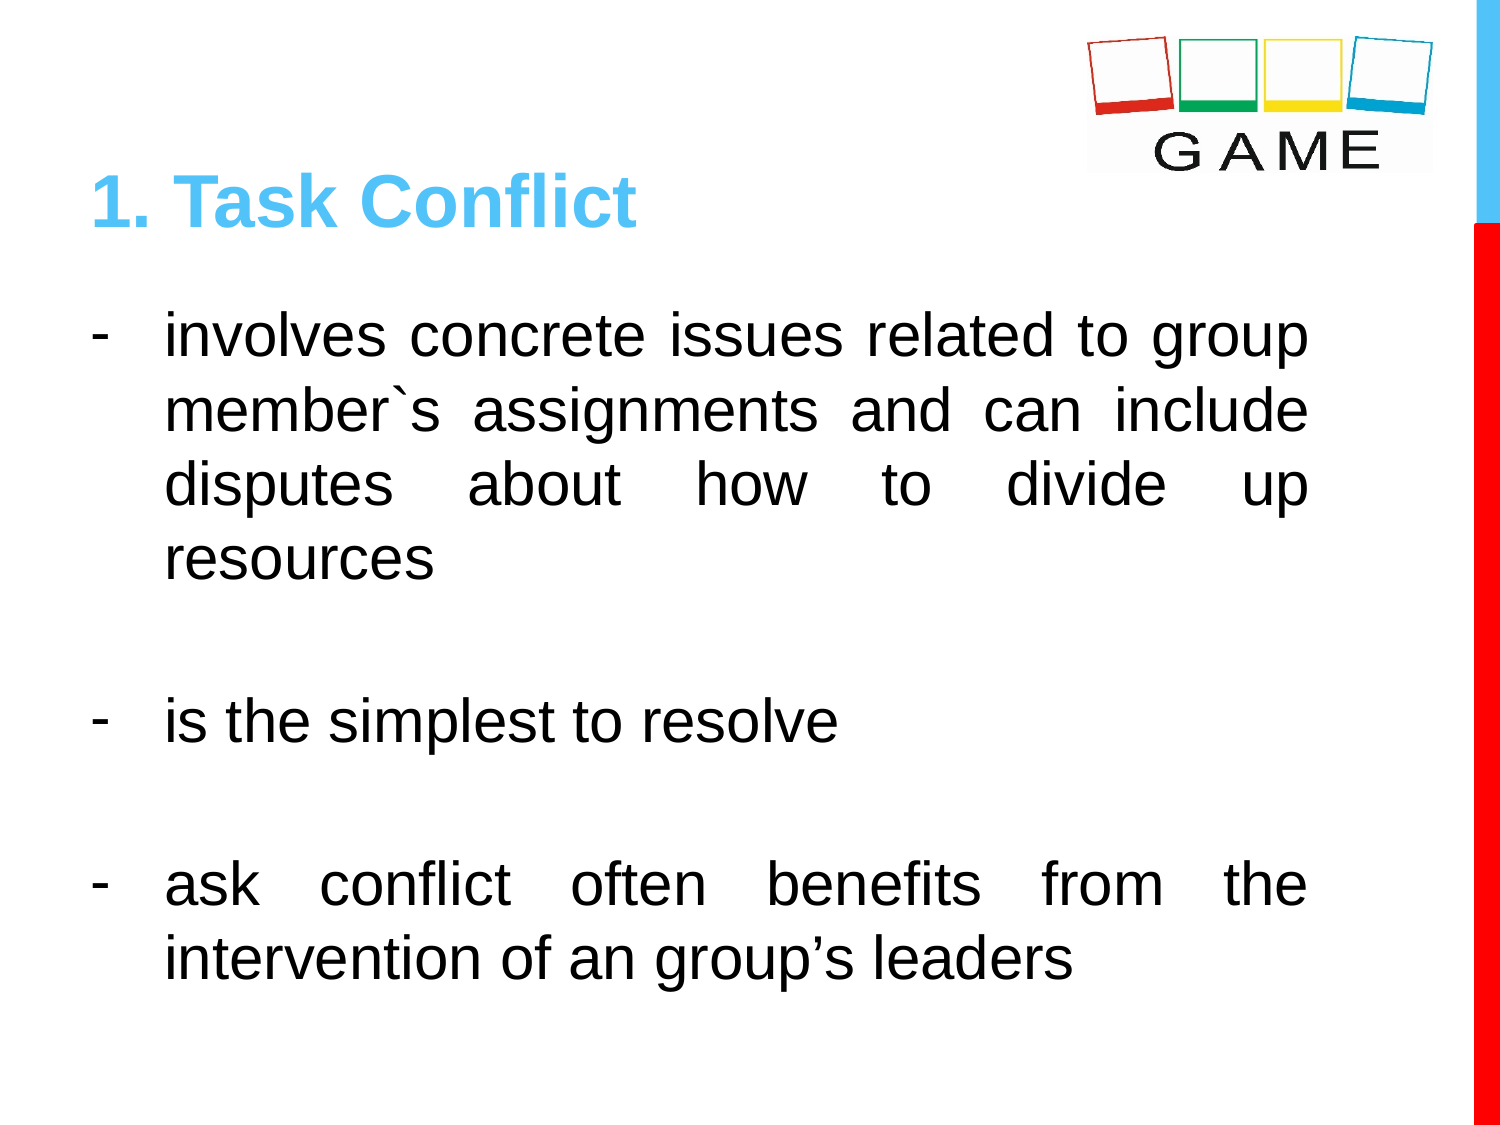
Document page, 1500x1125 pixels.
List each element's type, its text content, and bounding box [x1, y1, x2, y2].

title 1. Task Conflict [75, 25, 1025, 250]
list involves concrete issues related to group member`s assignments and can include disputes about how to divide up resources is the simplest to resolve ask conflict often benefits from the intervention of an group’s leaders [75, 287, 1325, 1005]
picture [1087, 36, 1433, 173]
